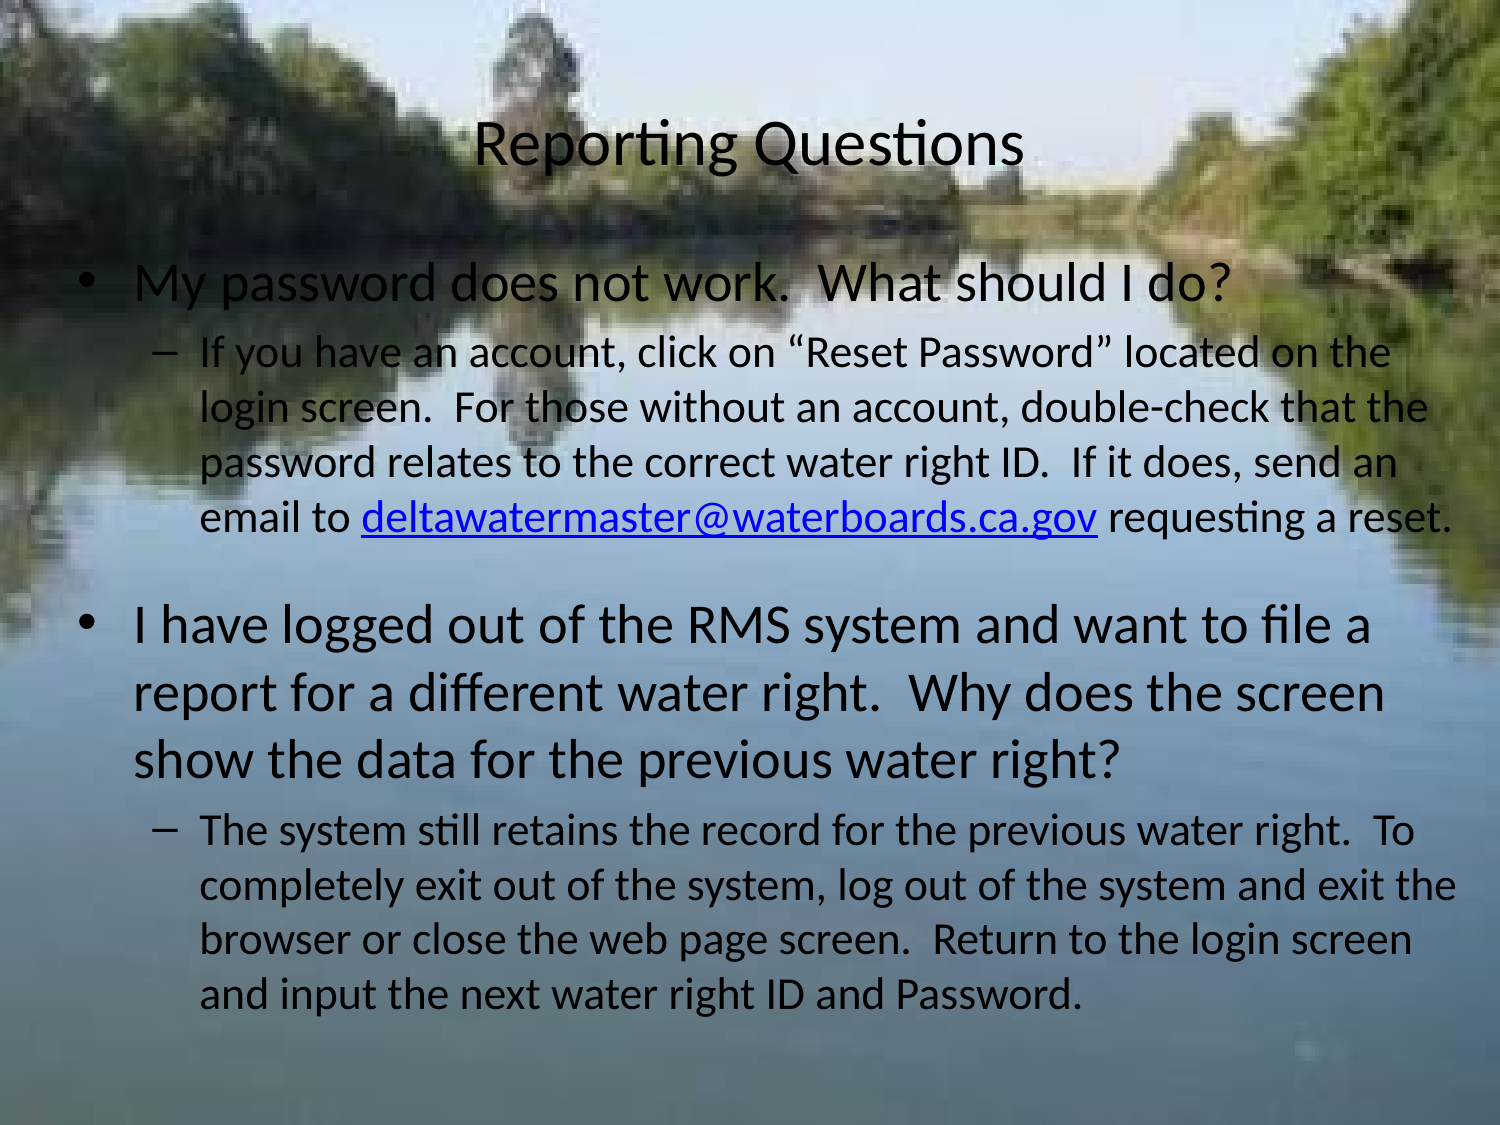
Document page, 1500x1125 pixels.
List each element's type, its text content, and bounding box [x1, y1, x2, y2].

title Reporting Questions [75, 45, 1425, 233]
picture [0, 0, 1500, 1125]
list My password does not work. What should I do? If you have an account, click on “Reset Password” located on the login screen. For those without an account, double-check that the password relates to the correct water right ID. If it does, send an email to deltawatermaster@waterboards.ca.gov requesting a reset. I have logged out of the RMS system and want to file a report for a different water right. Why does the screen show the data for the previous water right? The system still retains the record for the previous water right. To completely exit out of the system, log out of the system and exit the browser or close the web page screen. Return to the login screen and input the next water right ID and Password. [62, 237, 1475, 1063]
